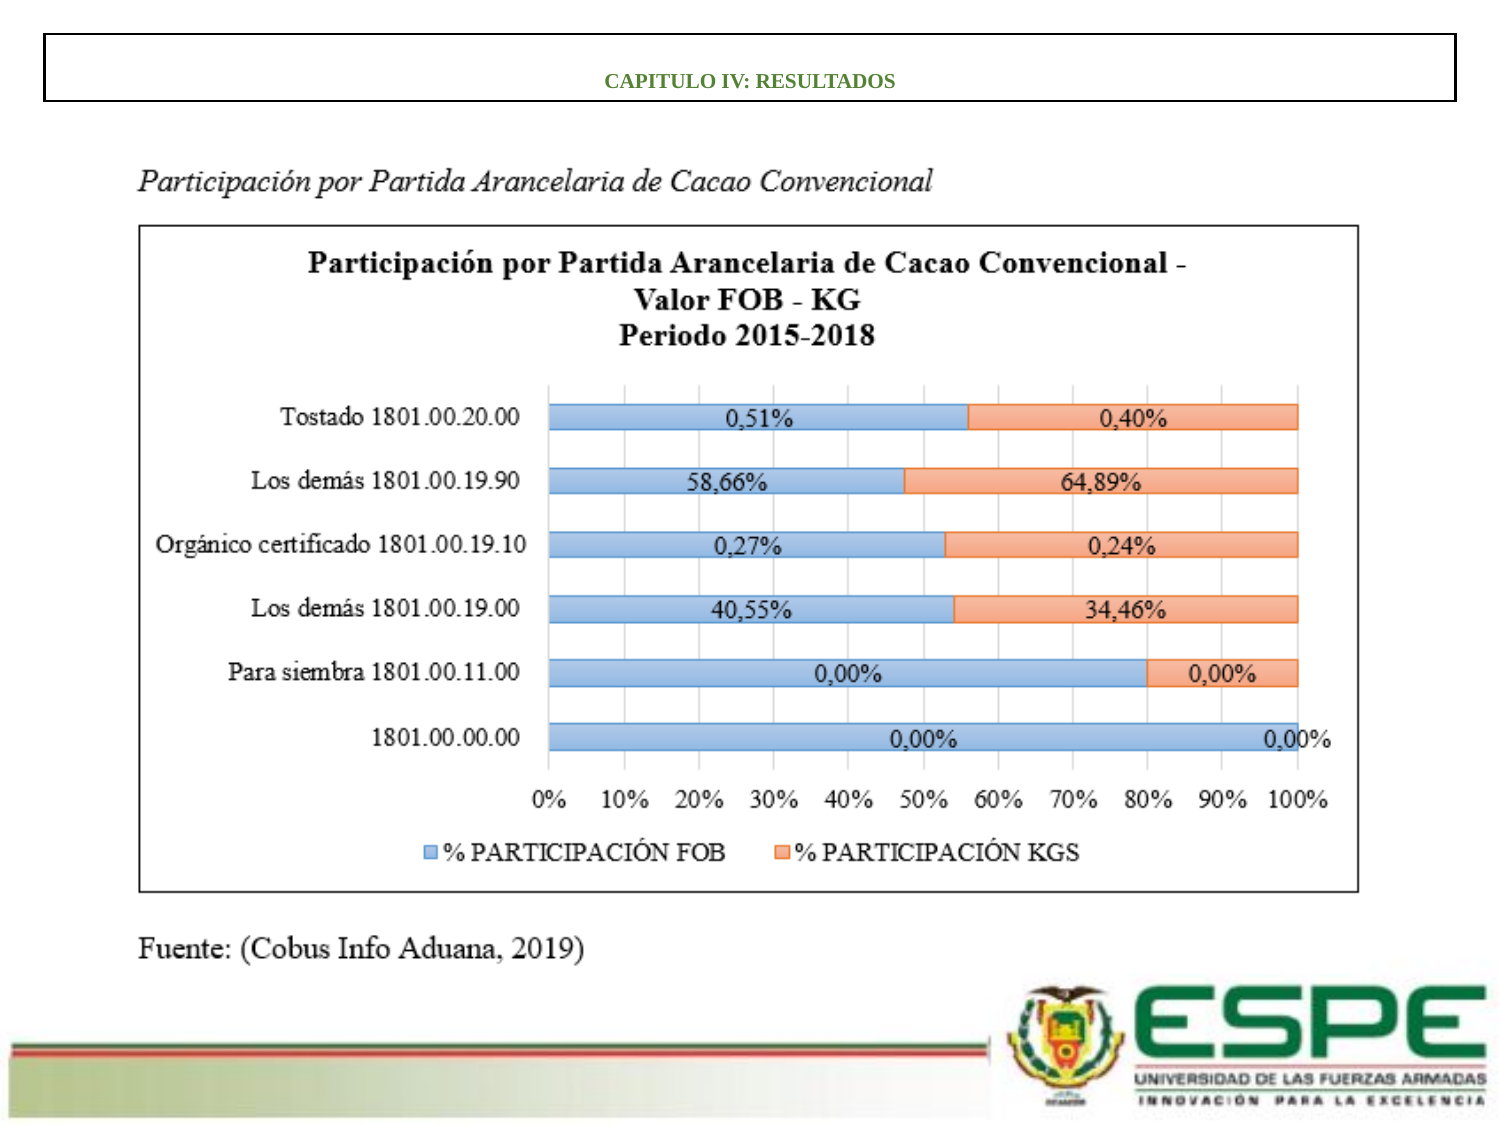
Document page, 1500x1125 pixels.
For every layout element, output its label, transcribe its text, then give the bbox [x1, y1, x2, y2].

picture [0, 0, 1500, 1125]
title CAPITULO IV: RESULTADOS [43, 33, 1457, 102]
